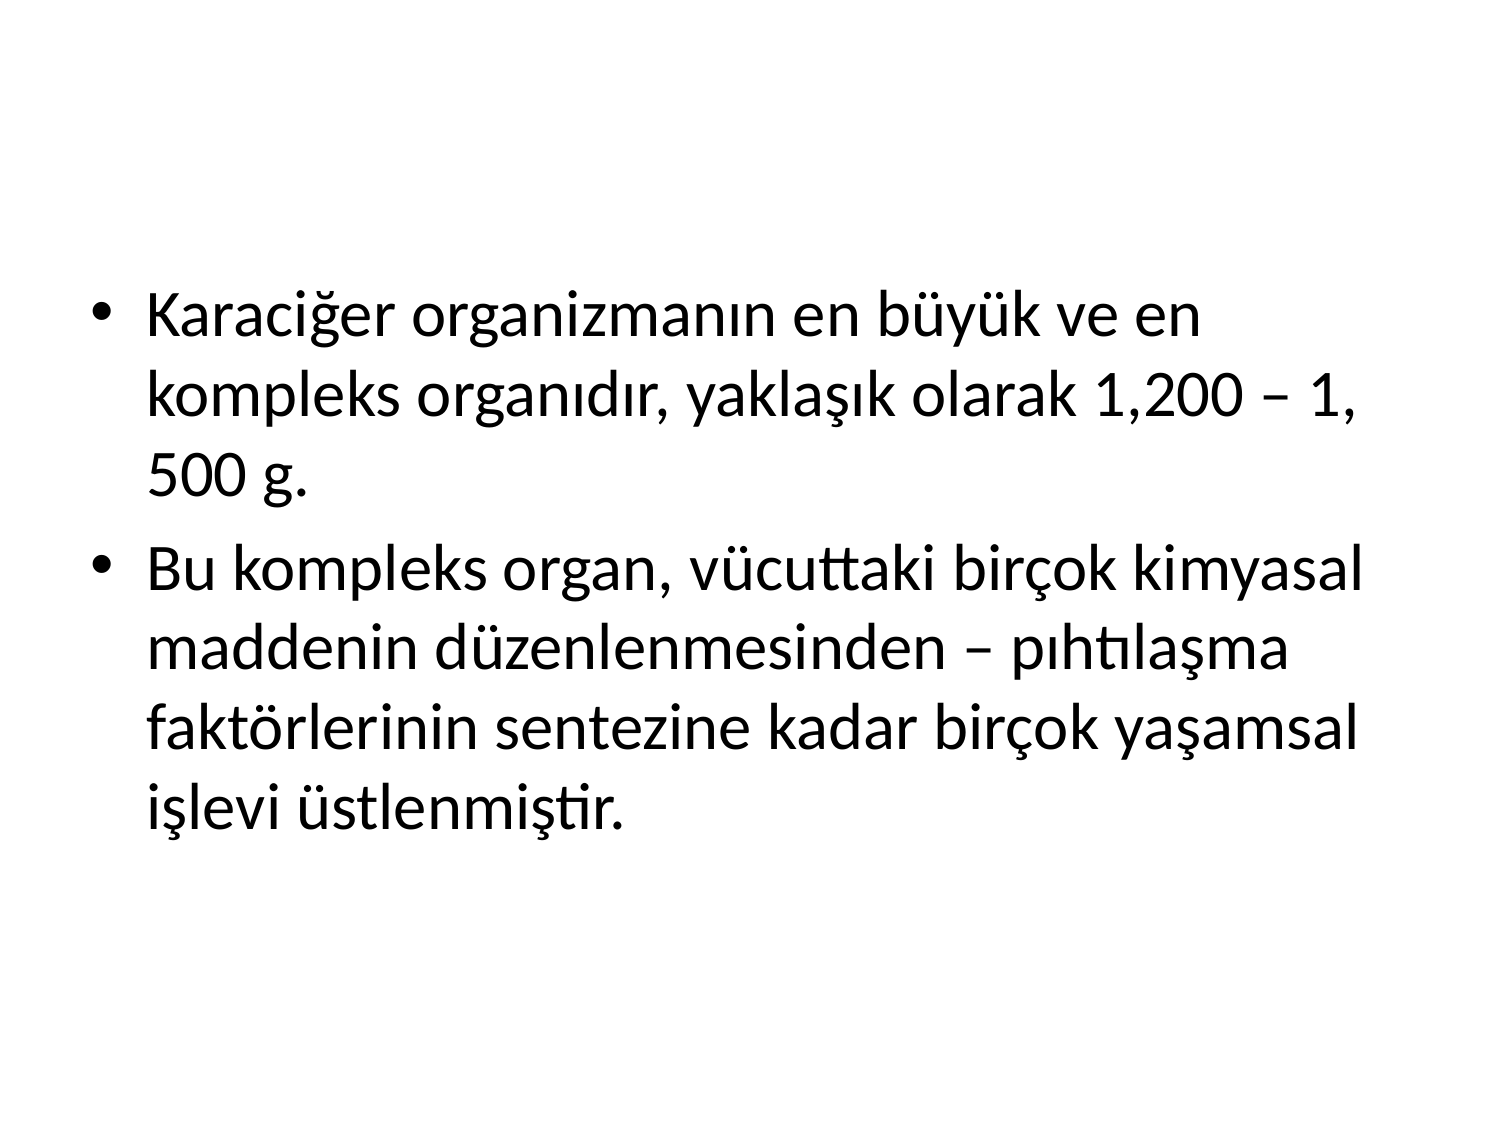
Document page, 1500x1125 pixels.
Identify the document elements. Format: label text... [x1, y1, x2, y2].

list Karaciğer organizmanın en büyük ve en kompleks organıdır, yaklaşık olarak 1,200 – 1, 500 g. Bu kompleks organ, vücuttaki birçok kimyasal maddenin düzenlenmesinden – pıhtılaşma faktörlerinin sentezine kadar birçok yaşamsal işlevi üstlenmiştir. [75, 262, 1425, 1005]
